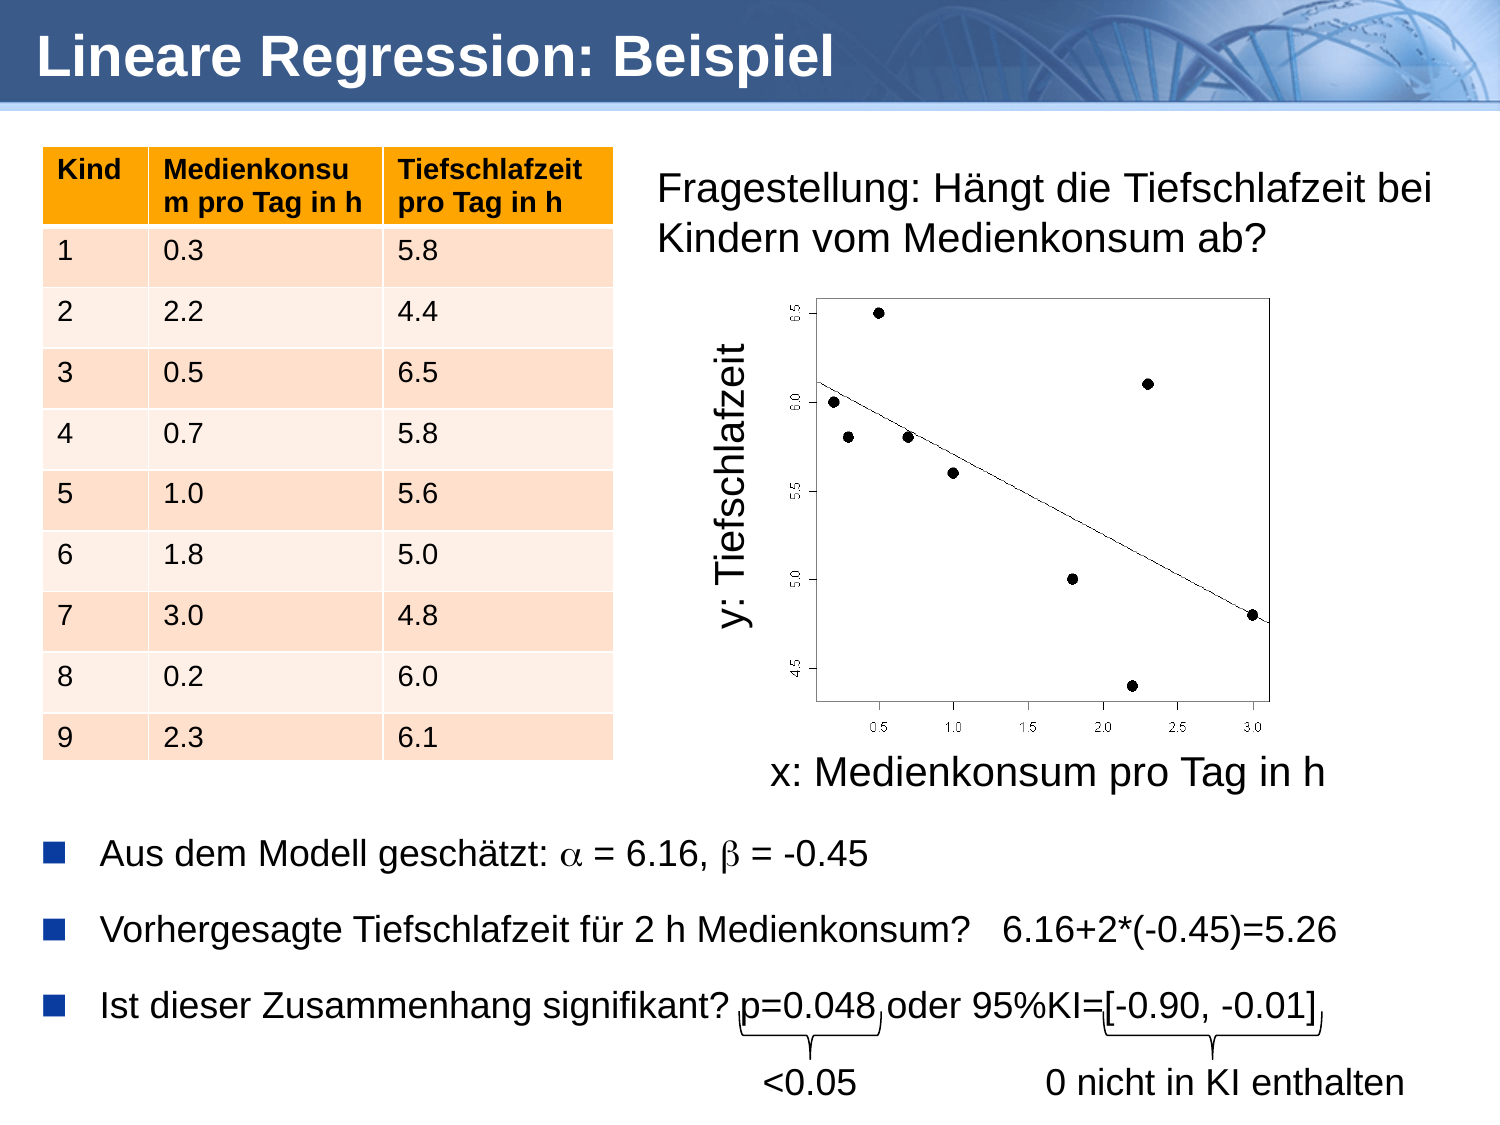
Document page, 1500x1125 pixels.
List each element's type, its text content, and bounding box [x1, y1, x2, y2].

text_box x: Medienkonsum pro Tag in h [755, 737, 1342, 802]
table_cell 3.0 [149, 592, 382, 651]
table_cell 3 [43, 349, 148, 408]
table_cell 1.0 [149, 471, 382, 530]
table_cell 0.7 [149, 410, 382, 469]
table_cell 2.2 [149, 288, 382, 347]
table_cell 4 [43, 410, 148, 469]
text_box [739, 1011, 882, 1060]
table_cell 5.0 [384, 532, 613, 591]
table_cell 9 [43, 714, 148, 760]
text_box 0 nicht in KI enthalten [1030, 1050, 1421, 1111]
table_cell 0.3 [149, 229, 382, 287]
table_header Kind [43, 147, 148, 224]
table_cell 7 [43, 592, 148, 651]
text_box [1103, 1011, 1322, 1060]
title Lineare Regression: Beispiel [35, 18, 1367, 102]
table_cell 5.8 [384, 410, 613, 469]
text_box <0.05 [747, 1050, 873, 1111]
table_cell 4.4 [384, 288, 613, 347]
table_cell 2 [43, 288, 148, 347]
table_cell 6.5 [384, 349, 613, 408]
table_header Medienkonsum pro Tag in h [149, 147, 382, 224]
text_box Fragestellung: Hängt die Tiefschlafzeit bei Kindern vom Medienkonsum ab? [642, 153, 1472, 268]
table_cell 6 [43, 532, 148, 591]
table_cell 6.0 [384, 653, 613, 712]
table_cell 0.5 [149, 349, 382, 408]
table_cell 8 [43, 653, 148, 712]
table_cell 5.6 [384, 471, 613, 530]
table_cell 2.3 [149, 714, 382, 760]
text_box y: Tiefschlafzeit [694, 329, 760, 645]
list Aus dem Modell geschätzt: a = 6.16, b = -0.45 Vorhergesagte Tiefschlafzeit für 2 h Medienkonsum? 6.16+2*(-0.45)=5.26 Ist dieser Zusammenhang signifikant? p=0.048 oder 95%KI=[-0.90, -0.01] [40, 828, 1466, 1125]
picture [781, 289, 1276, 738]
table_cell 1 [43, 229, 148, 287]
picture [0, 0, 1500, 111]
table_cell 6.1 [384, 714, 613, 760]
table_cell 5 [43, 471, 148, 530]
table_cell 5.8 [384, 229, 613, 287]
table_header Tiefschlafzeit pro Tag in h [384, 147, 613, 224]
table_cell 4.8 [384, 592, 613, 651]
table_cell 0.2 [149, 653, 382, 712]
table_cell 1.8 [149, 532, 382, 591]
